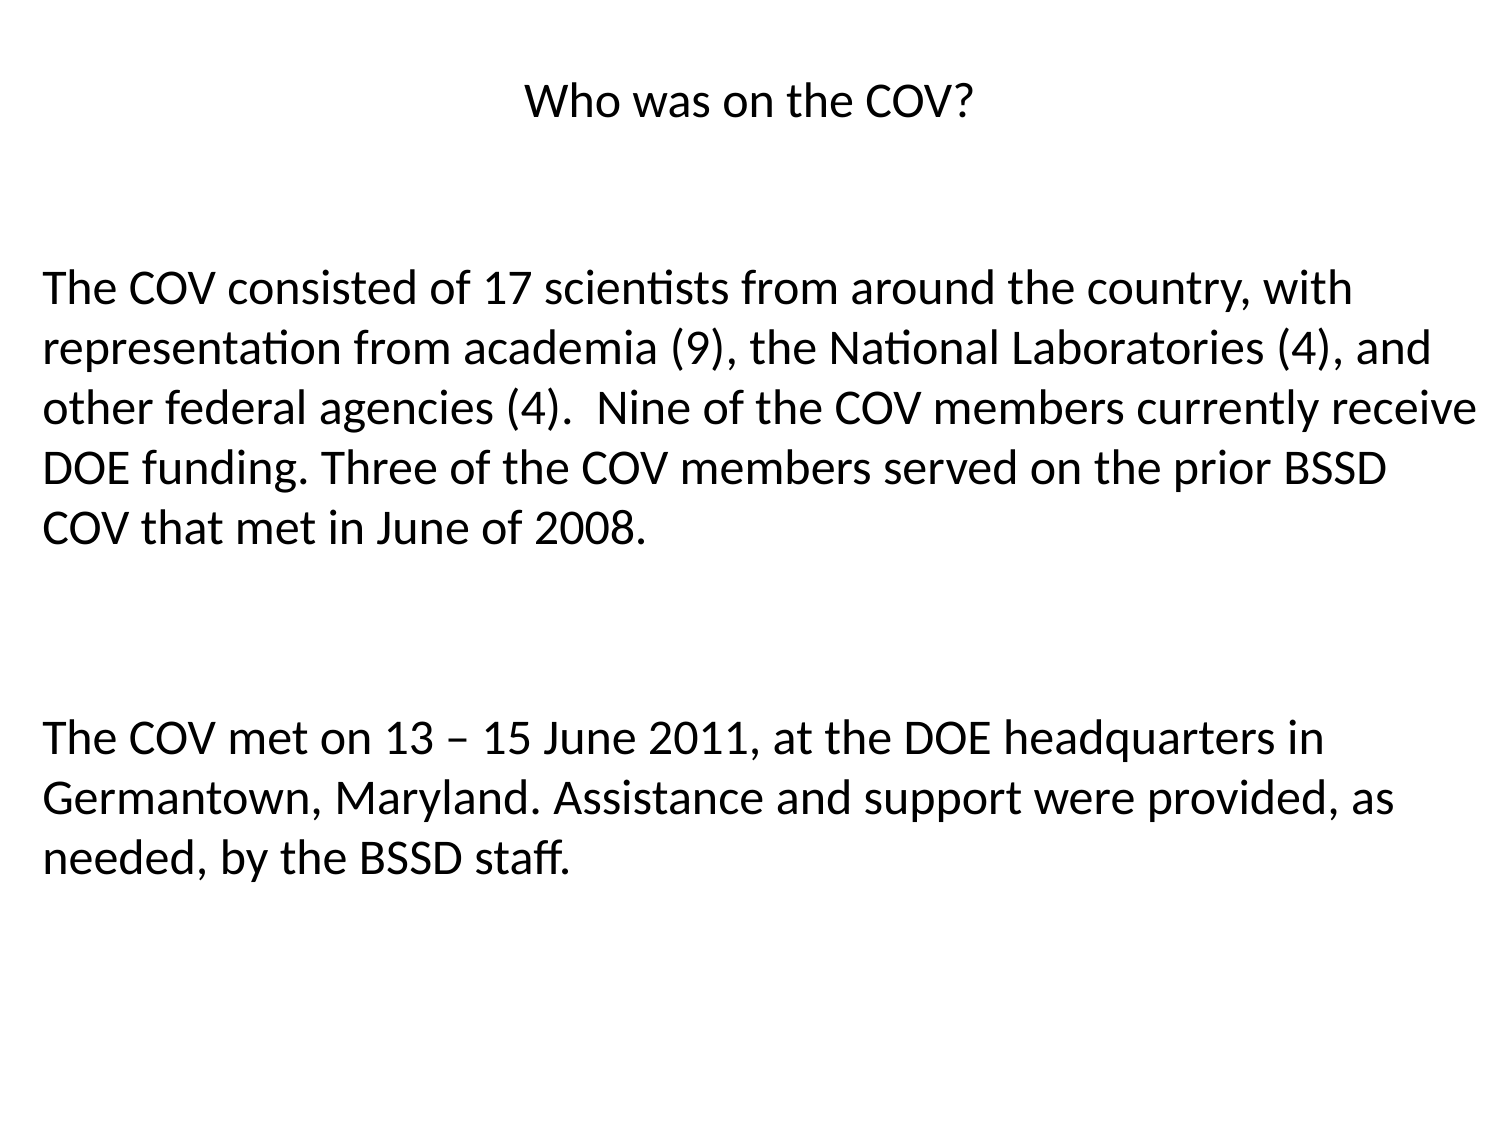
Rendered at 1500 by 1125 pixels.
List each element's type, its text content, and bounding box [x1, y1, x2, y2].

list Who was on the COV? The COV consisted of 17 scientists from around the country, with representation from academia (9), the National Laboratories (4), and other federal agencies (4). Nine of the COV members currently receive DOE funding. Three of the COV members served on the prior BSSD COV that met in June of 2008. The COV met on 13 – 15 June 2011, at the DOE headquarters in Germantown, Maryland. Assistance and support were provided, as needed, by the BSSD staff. [0, 0, 1500, 1125]
